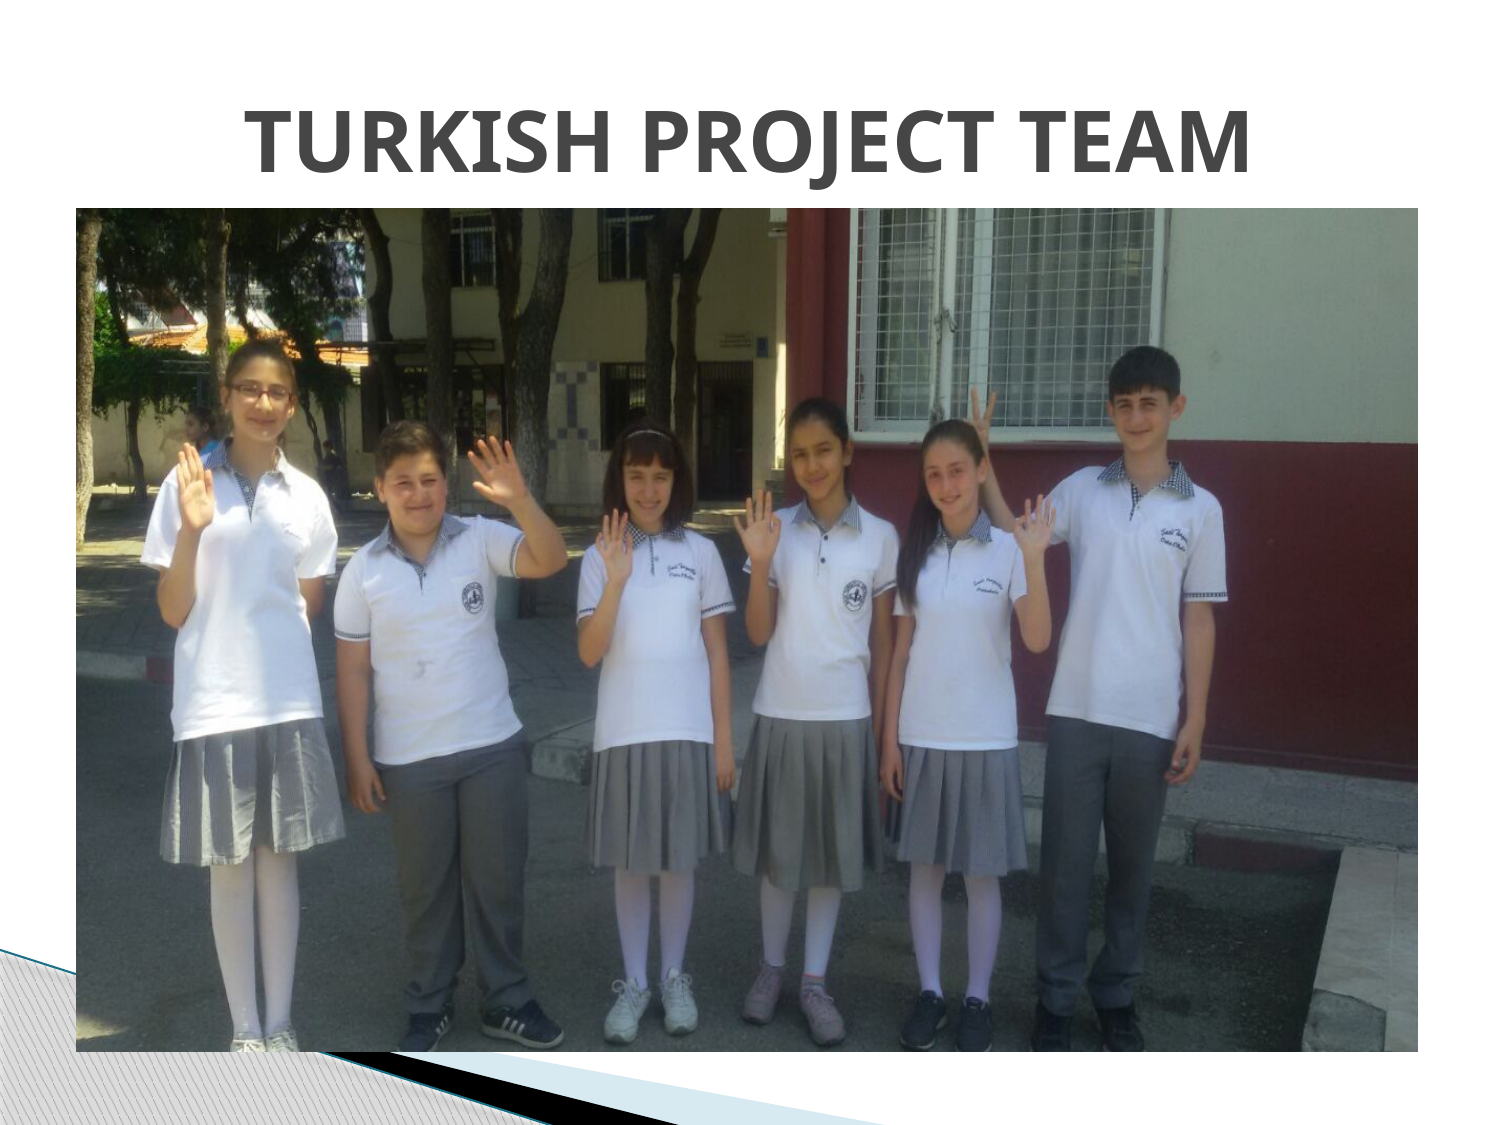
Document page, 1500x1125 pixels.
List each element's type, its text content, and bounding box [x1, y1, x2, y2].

picture [76, 207, 1418, 1053]
title TURKISH PROJECT TEAM [75, 45, 1425, 233]
